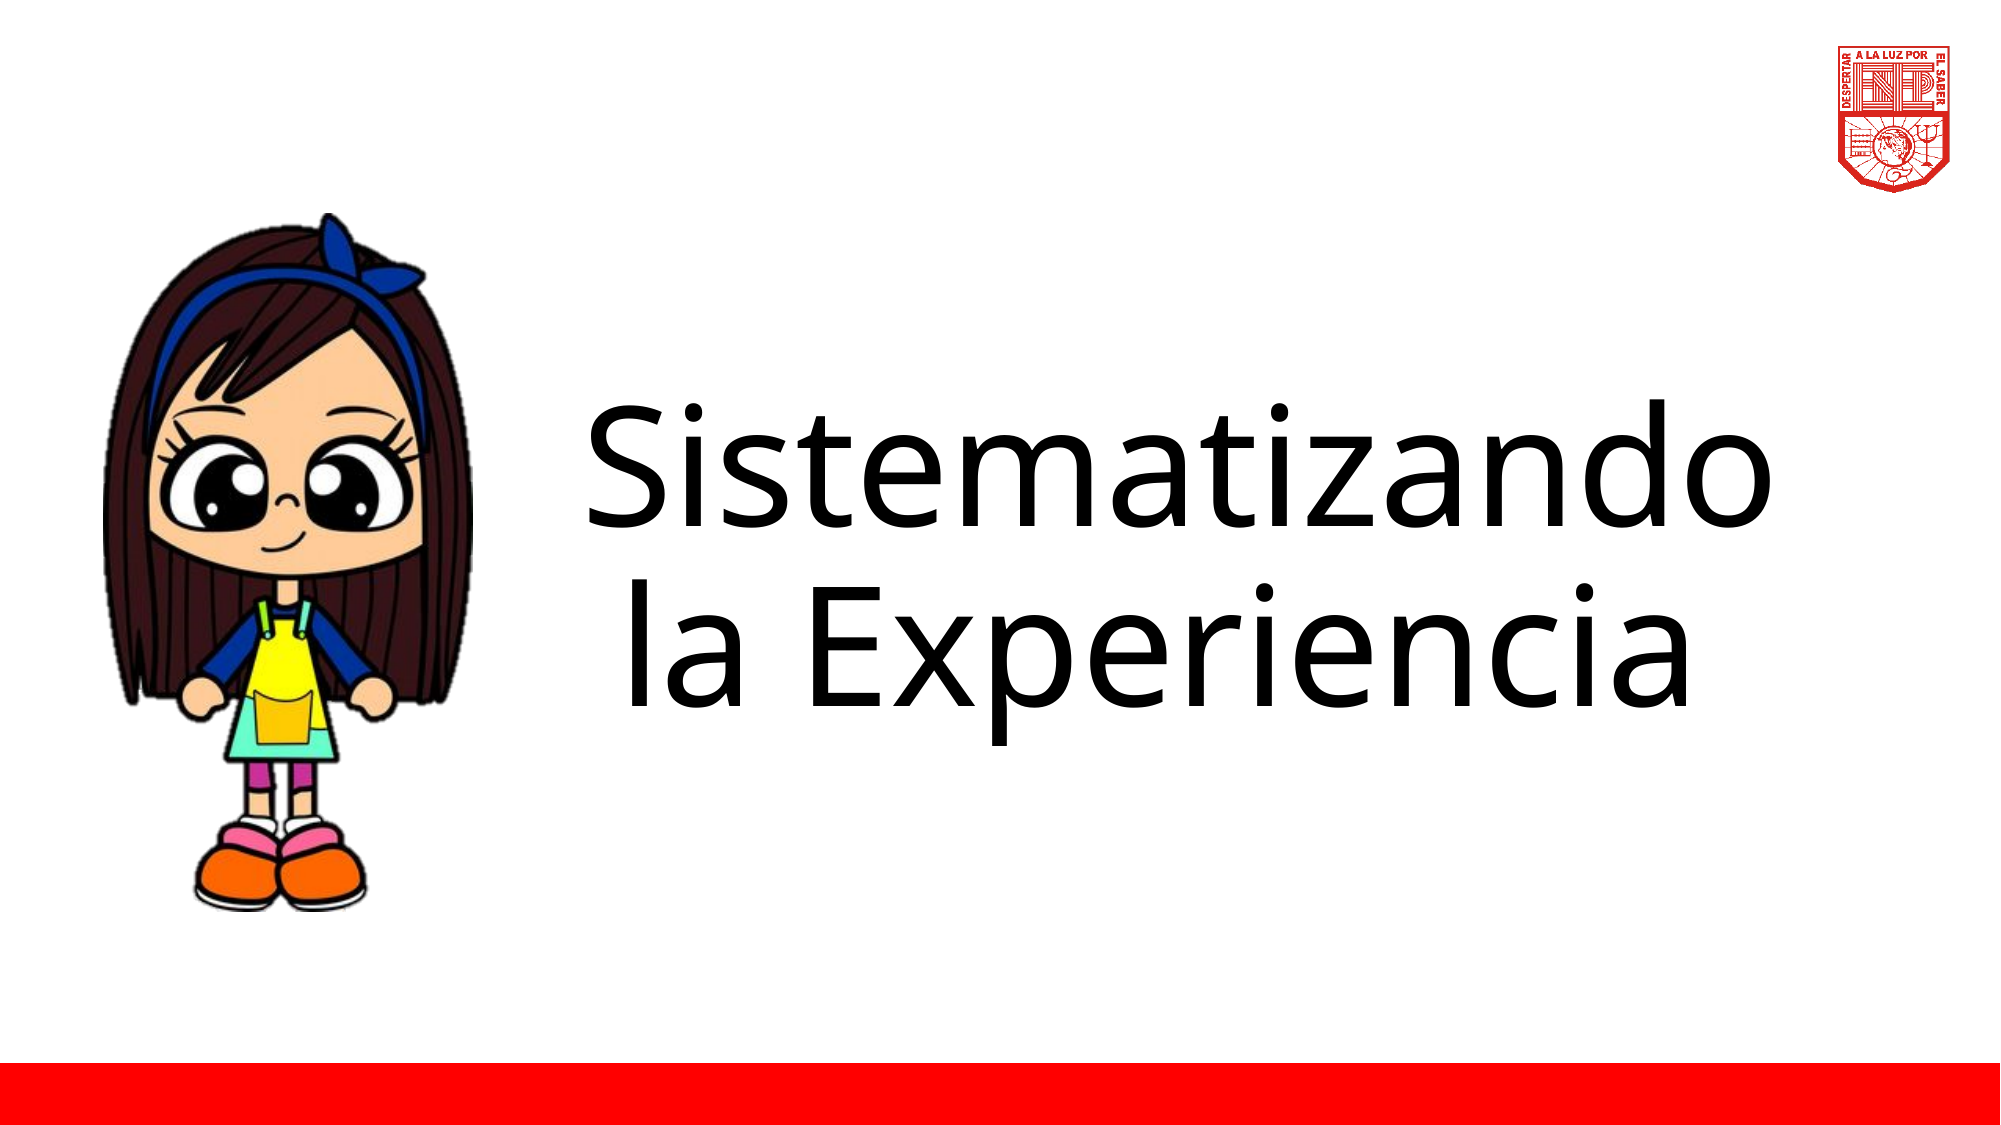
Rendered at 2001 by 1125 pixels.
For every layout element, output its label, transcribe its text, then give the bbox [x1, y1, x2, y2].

picture [1822, 27, 1965, 211]
picture [103, 213, 473, 912]
title Sistematizando la Experiencia [494, 317, 1868, 808]
